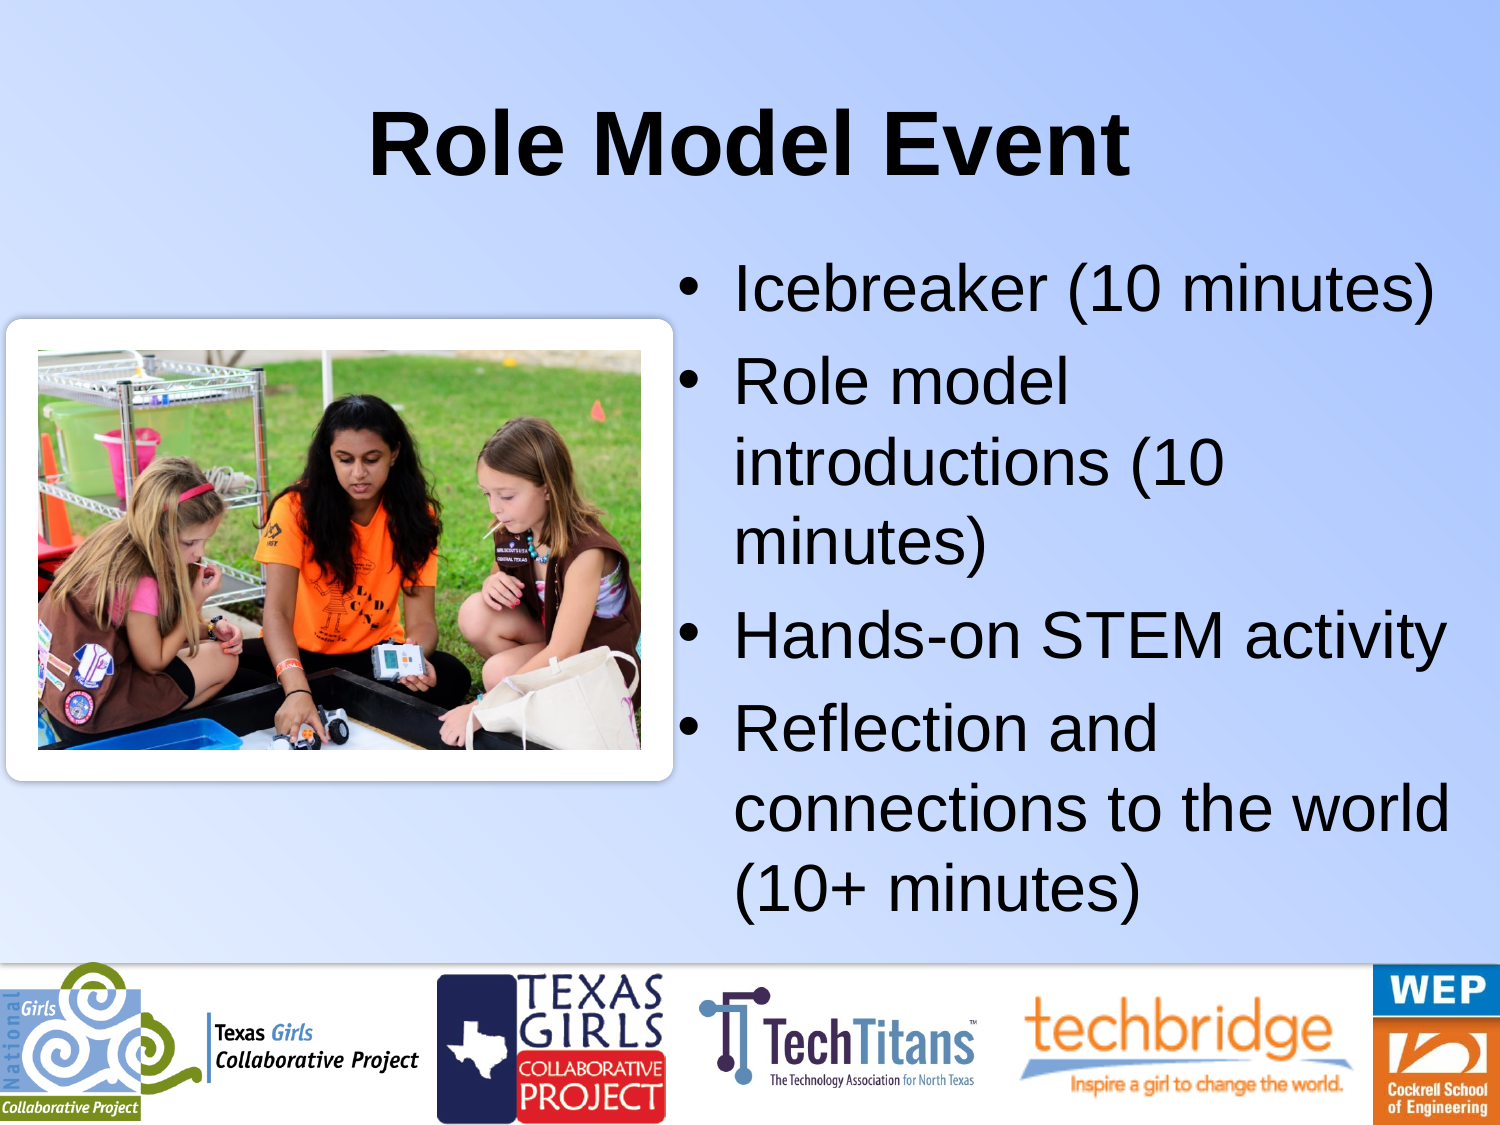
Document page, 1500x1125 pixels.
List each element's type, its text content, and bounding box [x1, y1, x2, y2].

picture [1373, 963, 1500, 1125]
picture [37, 349, 642, 751]
list Icebreaker (10 minutes) Role model introductions (10 minutes) Hands-on STEM activity Reflection and connections to the world (10+ minutes) [662, 237, 1475, 968]
picture [0, 962, 419, 1121]
picture [437, 967, 675, 1125]
picture [1018, 978, 1363, 1118]
title Role Model Event [75, 45, 1425, 233]
picture [699, 987, 983, 1088]
